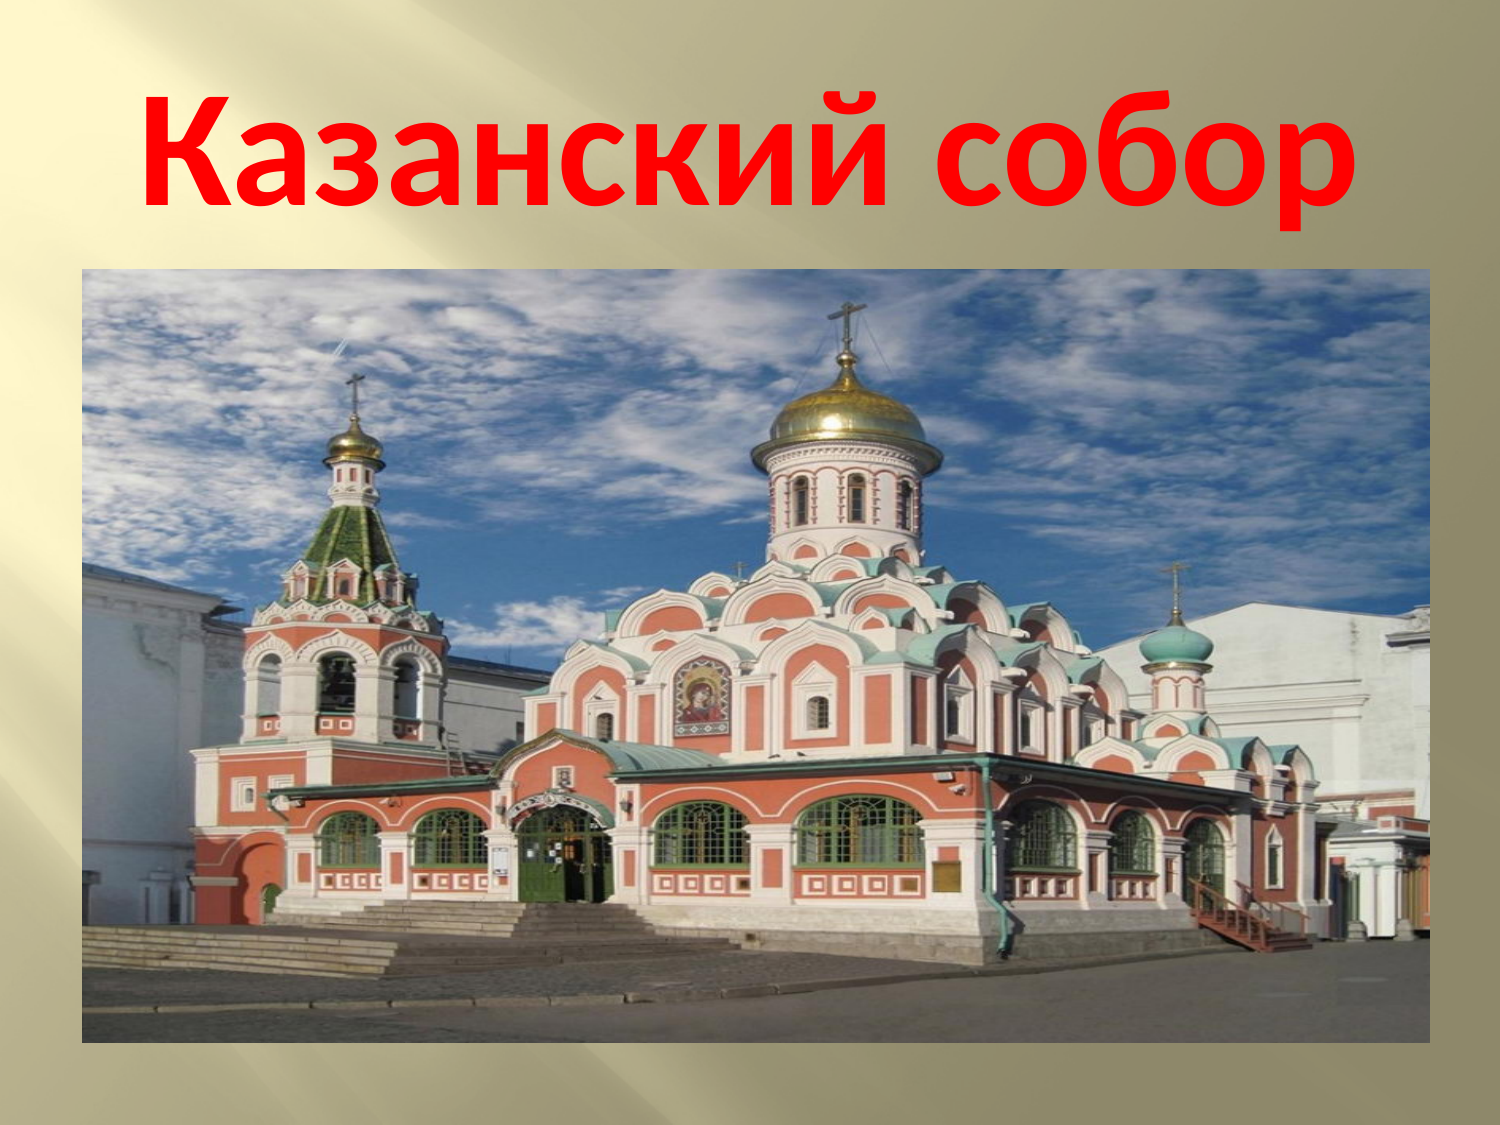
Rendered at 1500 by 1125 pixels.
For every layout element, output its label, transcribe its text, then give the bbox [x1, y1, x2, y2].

picture [81, 269, 1430, 1044]
title Казанский собор [75, 45, 1425, 233]
